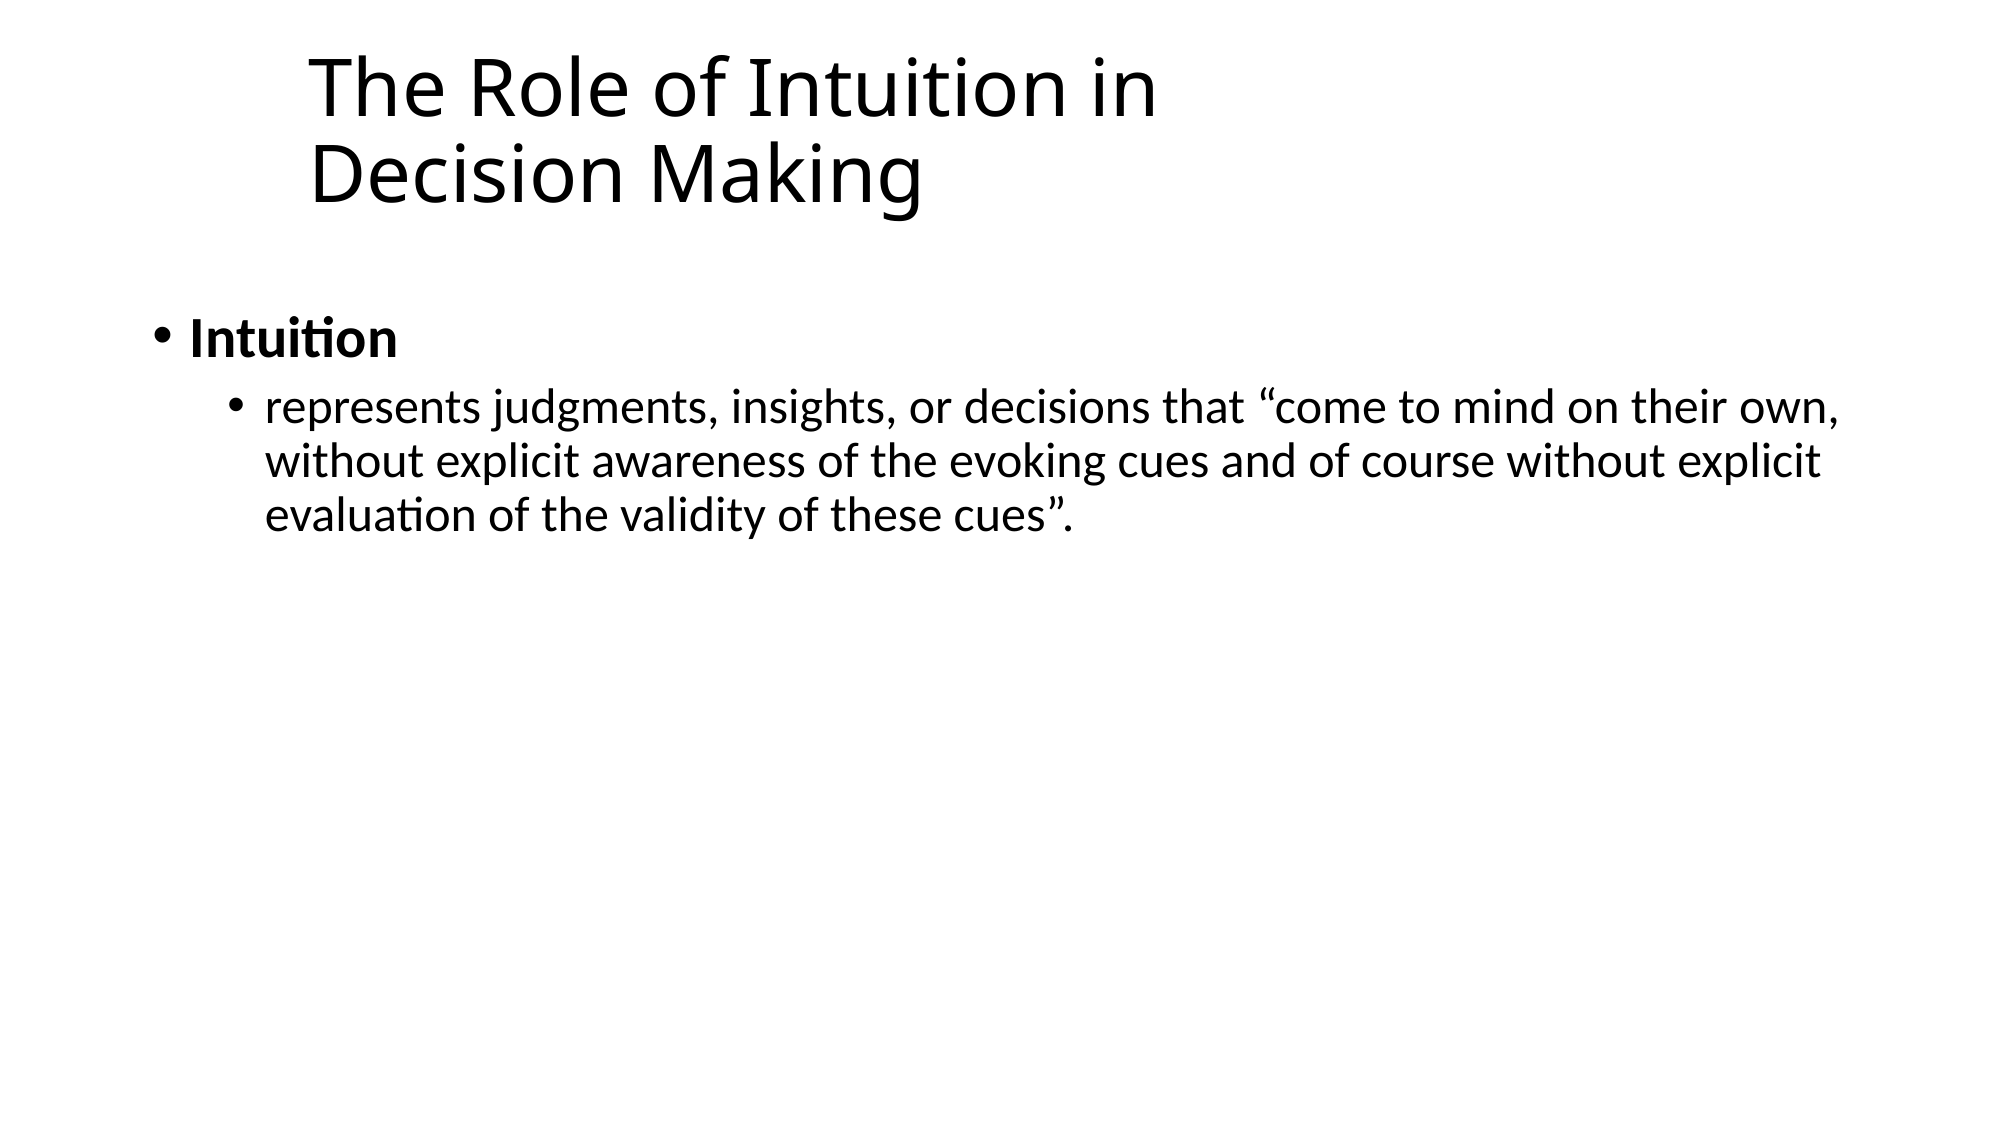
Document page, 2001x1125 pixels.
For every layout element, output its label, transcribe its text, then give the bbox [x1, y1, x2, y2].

title The Role of Intuition in Decision Making [293, 40, 1644, 228]
list Intuition represents judgments, insights, or decisions that “come to mind on their own, without explicit awareness of the evoking cues and of course without explicit evaluation of the validity of these cues”. [137, 299, 1863, 1014]
